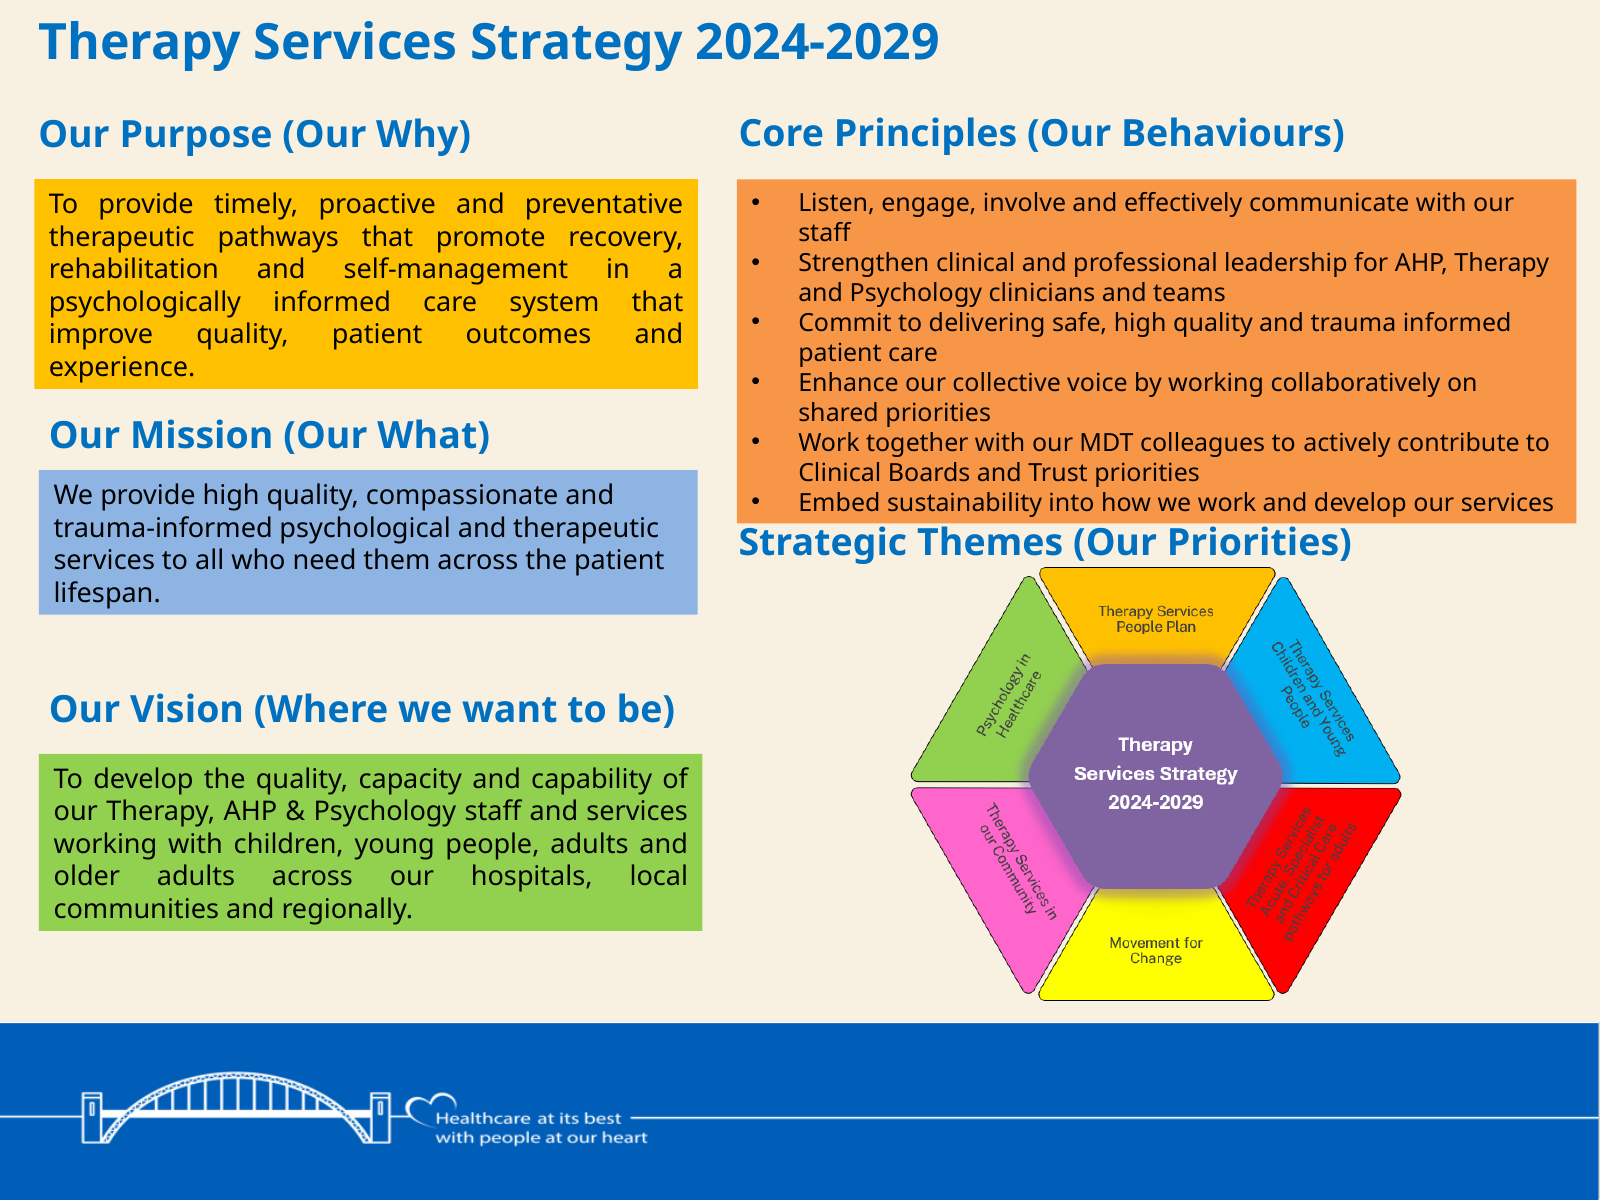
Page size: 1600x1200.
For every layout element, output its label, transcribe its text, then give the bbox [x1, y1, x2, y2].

text_box Core Principles (Our Behaviours) [723, 114, 1525, 194]
text_box Strategic Themes (Our Priorities) [723, 523, 1525, 571]
text_box To provide timely, proactive and preventative therapeutic pathways that promote recovery, rehabilitation and self-management in a psychologically informed care system that improve quality, patient outcomes and experience. [34, 179, 698, 389]
text_box Our Mission (Our What) [34, 416, 736, 464]
text_box Our Vision (Where we want to be) [34, 690, 835, 737]
text_box Listen, engage, involve and effectively communicate with our staff Strengthen clinical and professional leadership for AHP, Therapy and Psychology clinicians and teams Commit to delivering safe, high quality and trauma informed patient care Enhance our collective voice by working collaboratively on shared priorities Work together with our MDT colleagues to actively contribute to Clinical Boards and Trust priorities Embed sustainability into how we work and develop our services [736, 179, 1577, 524]
picture [897, 555, 1415, 1008]
text_box Our Purpose (Our Why) [23, 115, 723, 163]
text_box To develop the quality, capacity and capability of our Therapy, AHP & Psychology staff and services working with children, young people, adults and older adults across our hospitals, local communities and regionally. [38, 753, 703, 931]
picture [0, 1022, 1600, 1200]
text_box We provide high quality, compassionate and trauma-informed psychological and therapeutic services to all who need them across the patient lifespan. [38, 470, 698, 615]
text_box Therapy Services Strategy 2024-2029 [23, 29, 1231, 77]
